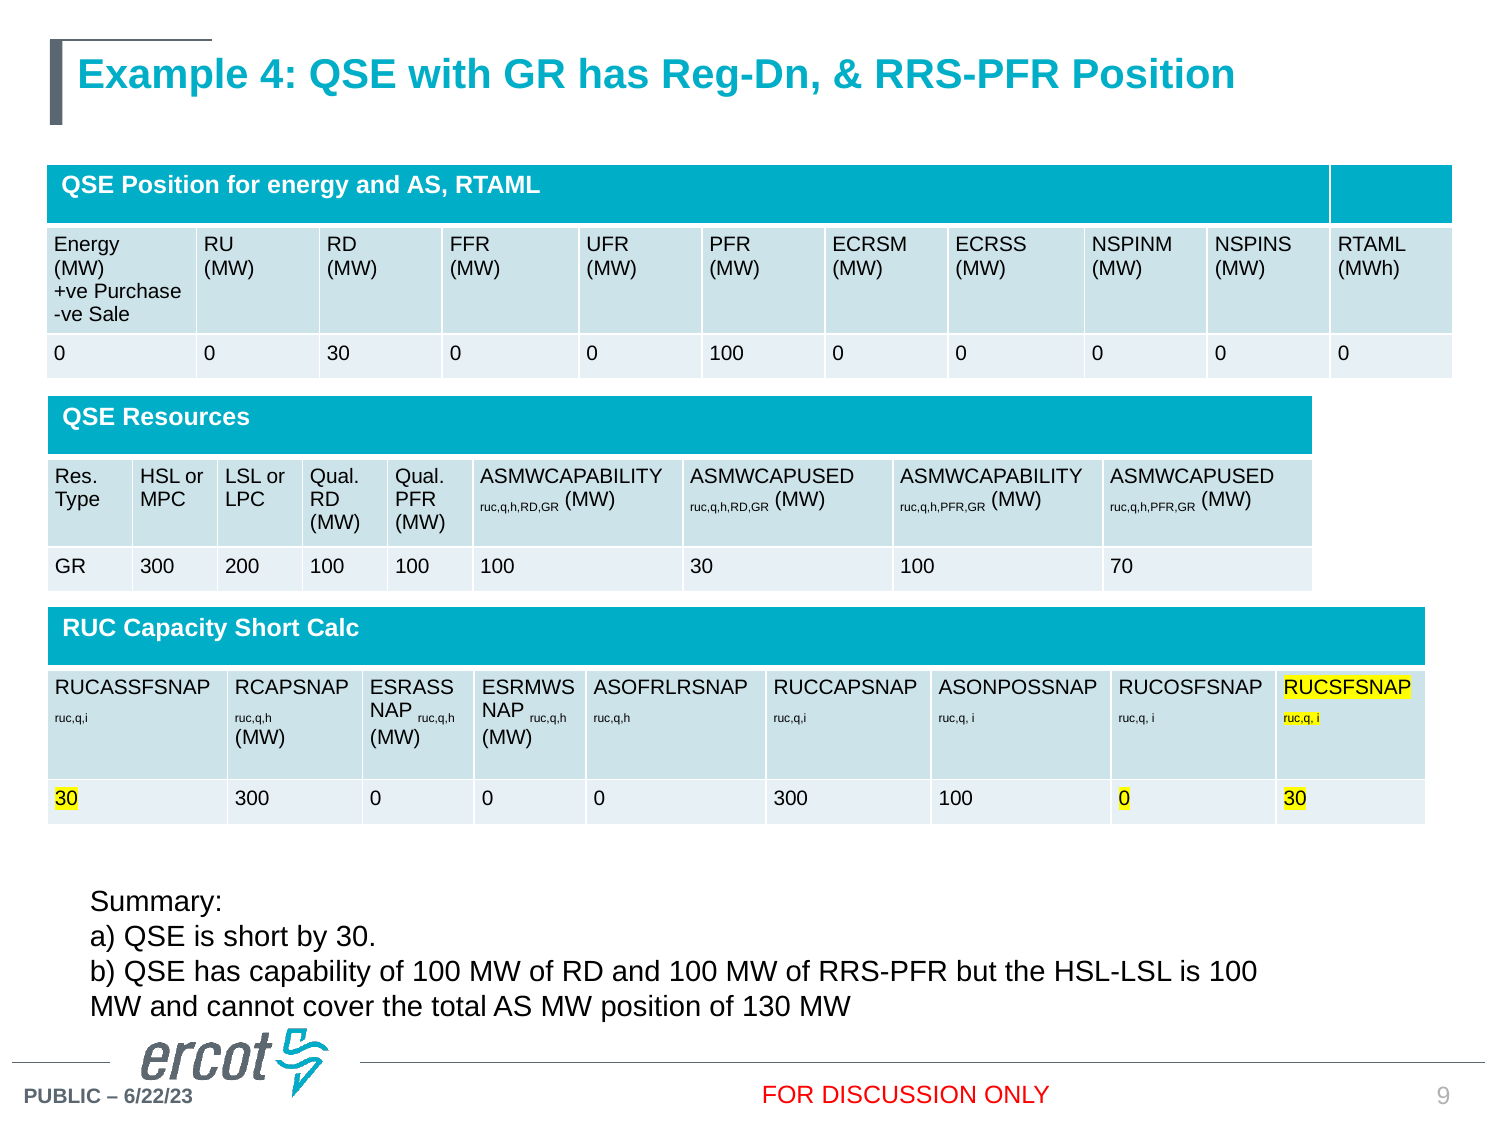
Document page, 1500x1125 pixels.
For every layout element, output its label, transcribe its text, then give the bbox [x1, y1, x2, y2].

table_cell 0 [1085, 335, 1206, 378]
title Example 4: QSE with GR has Reg-Dn, & RRS-PFR Position [62, 39, 1450, 125]
list [54, 137, 1455, 1038]
table_cell RD (MW) [320, 228, 441, 333]
table_cell UFR (MW) [580, 228, 701, 333]
table_cell NSPINS (MW) [1208, 228, 1329, 333]
table_cell 0 [1112, 780, 1275, 824]
table_cell ASMWCAPUSED ruc,q,h,RD,GR (MW) [684, 460, 892, 546]
table_cell 300 [767, 780, 930, 824]
table_cell 0 [197, 335, 319, 378]
table_cell RUCCAPSNAP ruc,q,i [767, 671, 930, 779]
text_box Summary: a) QSE is short by 30. b) QSE has capability of 100 MW of RD and 100 MW of RRS-PFR but the HSL-LSL is 100 MW and cannot cover the total AS MW position of 130 MW [75, 874, 1300, 1030]
table_cell 0 [826, 335, 947, 378]
table_cell 30 [320, 335, 441, 378]
table_cell ECRSS (MW) [949, 228, 1084, 333]
table_cell NSPINM (MW) [1085, 228, 1206, 333]
table_cell 0 [443, 335, 578, 378]
table_cell ASONPOSSNAP ruc,q, i [932, 671, 1110, 779]
picture [137, 1038, 332, 1100]
table_cell 100 [303, 548, 387, 591]
table_cell 100 [474, 548, 682, 591]
table_cell 0 [363, 780, 473, 824]
table_cell HSL or MPC [133, 460, 217, 546]
table_cell 0 [475, 780, 585, 824]
table_cell ASMWCAPABILITY ruc,q,h,PFR,GR (MW) [894, 460, 1102, 546]
table_header RUC Capacity Short Calc [48, 607, 1425, 665]
table_header QSE Position for energy and AS, RTAML [47, 165, 1329, 223]
table_cell LSL or LPC [218, 460, 302, 546]
table_cell RUCSFSNAP ruc,q, i [1277, 671, 1425, 779]
table_cell Energy (MW) +ve Purchase -ve Sale [47, 228, 196, 333]
table_cell FFR (MW) [443, 228, 578, 333]
table_cell ASMWCAPUSED ruc,q,h,PFR,GR (MW) [1104, 460, 1312, 546]
table_cell 0 [1331, 335, 1452, 378]
table_cell Qual. RD (MW) [303, 460, 387, 546]
table_cell RU (MW) [197, 228, 319, 333]
footer FOR DISCUSSION ONLY [525, 1074, 1288, 1113]
table_cell RUCASSFSNAP ruc,q,i [48, 671, 227, 779]
table_cell ESRASSNAP ruc,q,h (MW) [363, 671, 473, 779]
table_cell 200 [218, 548, 302, 591]
table_cell 100 [932, 780, 1110, 824]
table_cell PFR (MW) [703, 228, 824, 333]
table_cell ECRSM (MW) [826, 228, 947, 333]
table_cell RCAPSNAP ruc,q,h (MW) [228, 671, 362, 779]
table_cell ASOFRLRSNAP ruc,q,h [587, 671, 765, 779]
table_cell 0 [1208, 335, 1329, 378]
table_cell Res. Type [48, 460, 132, 546]
table_cell GR [48, 548, 132, 591]
table_cell Qual. PFR (MW) [388, 460, 472, 546]
table_cell 100 [894, 548, 1102, 591]
table_cell ASMWCAPABILITY ruc,q,h,RD,GR (MW) [474, 460, 682, 546]
table_cell 30 [48, 780, 227, 824]
table_cell 0 [47, 335, 196, 378]
table_cell 70 [1104, 548, 1312, 591]
table_cell 100 [703, 335, 824, 378]
table_header [1331, 165, 1452, 223]
table_cell 0 [949, 335, 1084, 378]
table_cell RTAML (MWh) [1331, 228, 1452, 333]
table_cell 30 [684, 548, 892, 591]
table_cell 100 [388, 548, 472, 591]
table_cell RUCOSFSNAP ruc,q, i [1112, 671, 1275, 779]
table_cell 300 [228, 780, 362, 824]
table_cell ESRMWSNAP ruc,q,h (MW) [475, 671, 585, 779]
table_cell 0 [587, 780, 765, 824]
table_cell 30 [1277, 780, 1425, 824]
table_cell 300 [133, 548, 217, 591]
table_cell 0 [580, 335, 701, 378]
table_header QSE Resources [48, 396, 1312, 454]
slide_number 9 [1400, 1076, 1488, 1113]
